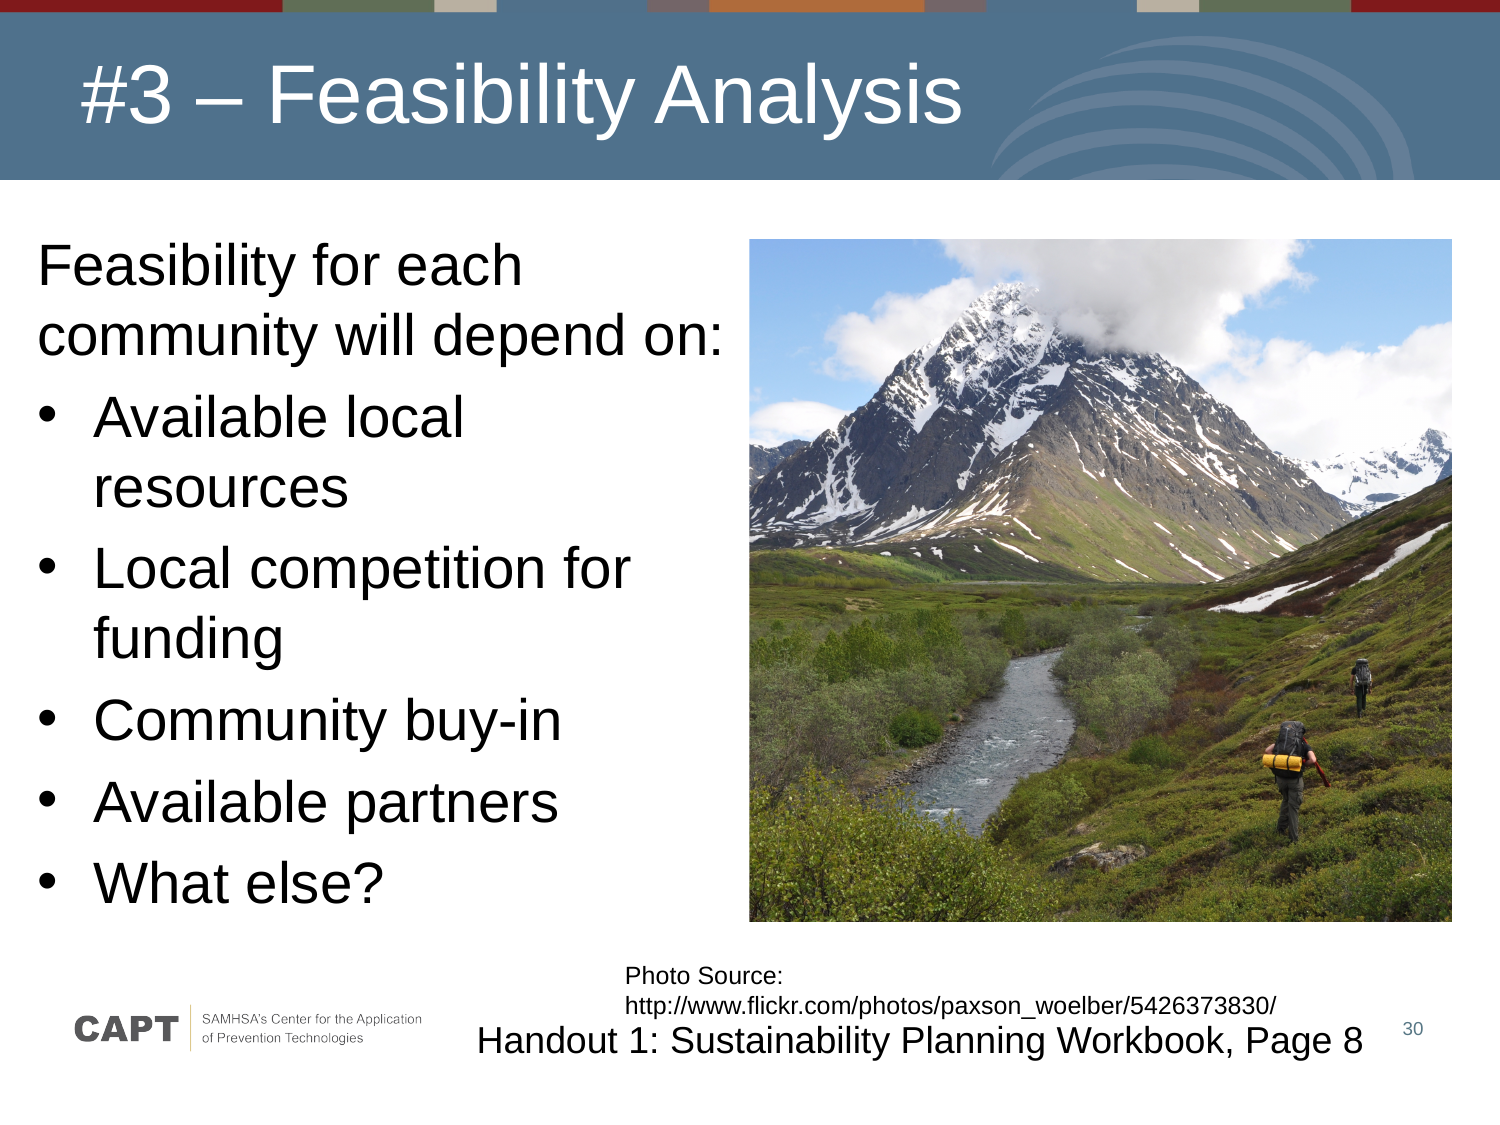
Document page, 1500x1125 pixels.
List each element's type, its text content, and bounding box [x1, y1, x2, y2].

picture [0, 0, 1500, 1063]
text_box Handout 1: Sustainability Planning Workbook, Page 8 [461, 1008, 1379, 1069]
title #3 – Feasibility Analysis [66, 0, 1453, 182]
text_box Photo Source: http://www.flickr.com/photos/paxson_woelber/5426373830/ [610, 952, 1457, 1027]
text_box Feasibility for each community will depend on: Available local resources Local competition for funding Community buy-in Available partners What else? [22, 219, 750, 969]
